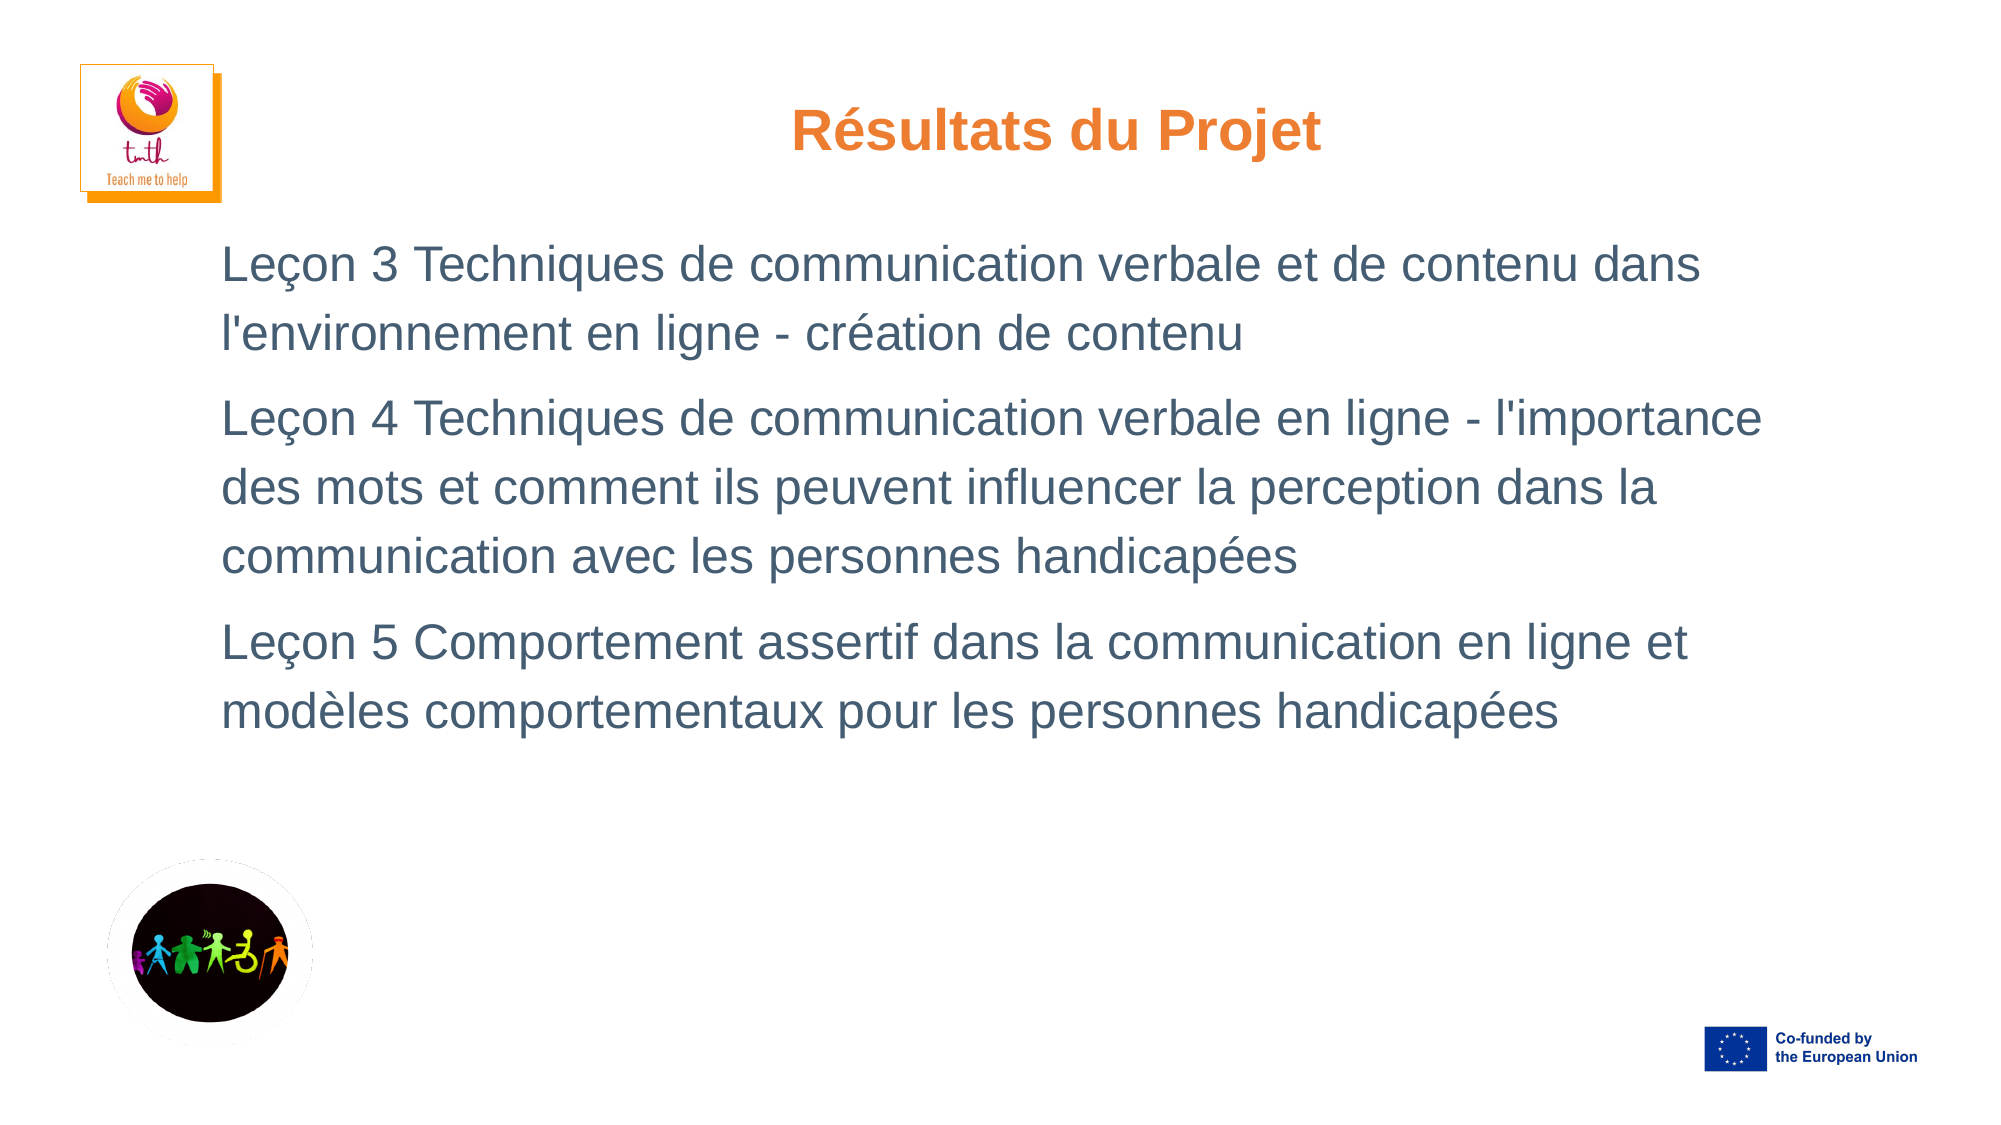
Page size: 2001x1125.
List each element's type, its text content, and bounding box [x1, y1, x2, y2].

title Résultats du Projet [258, 76, 1856, 202]
picture [81, 65, 213, 191]
list Leçon 3 Techniques de communication verbale et de contenu dans l'environnement en ligne - création de contenu Leçon 4 Techniques de communication verbale en ligne - l'importance des mots et comment ils peuvent influencer la perception dans la communication avec les personnes handicapées Leçon 5 Comportement assertif dans la communication en ligne et modèles comportementaux pour les personnes handicapées [185, 201, 1843, 999]
picture [1704, 1023, 1919, 1075]
picture [105, 858, 316, 1049]
